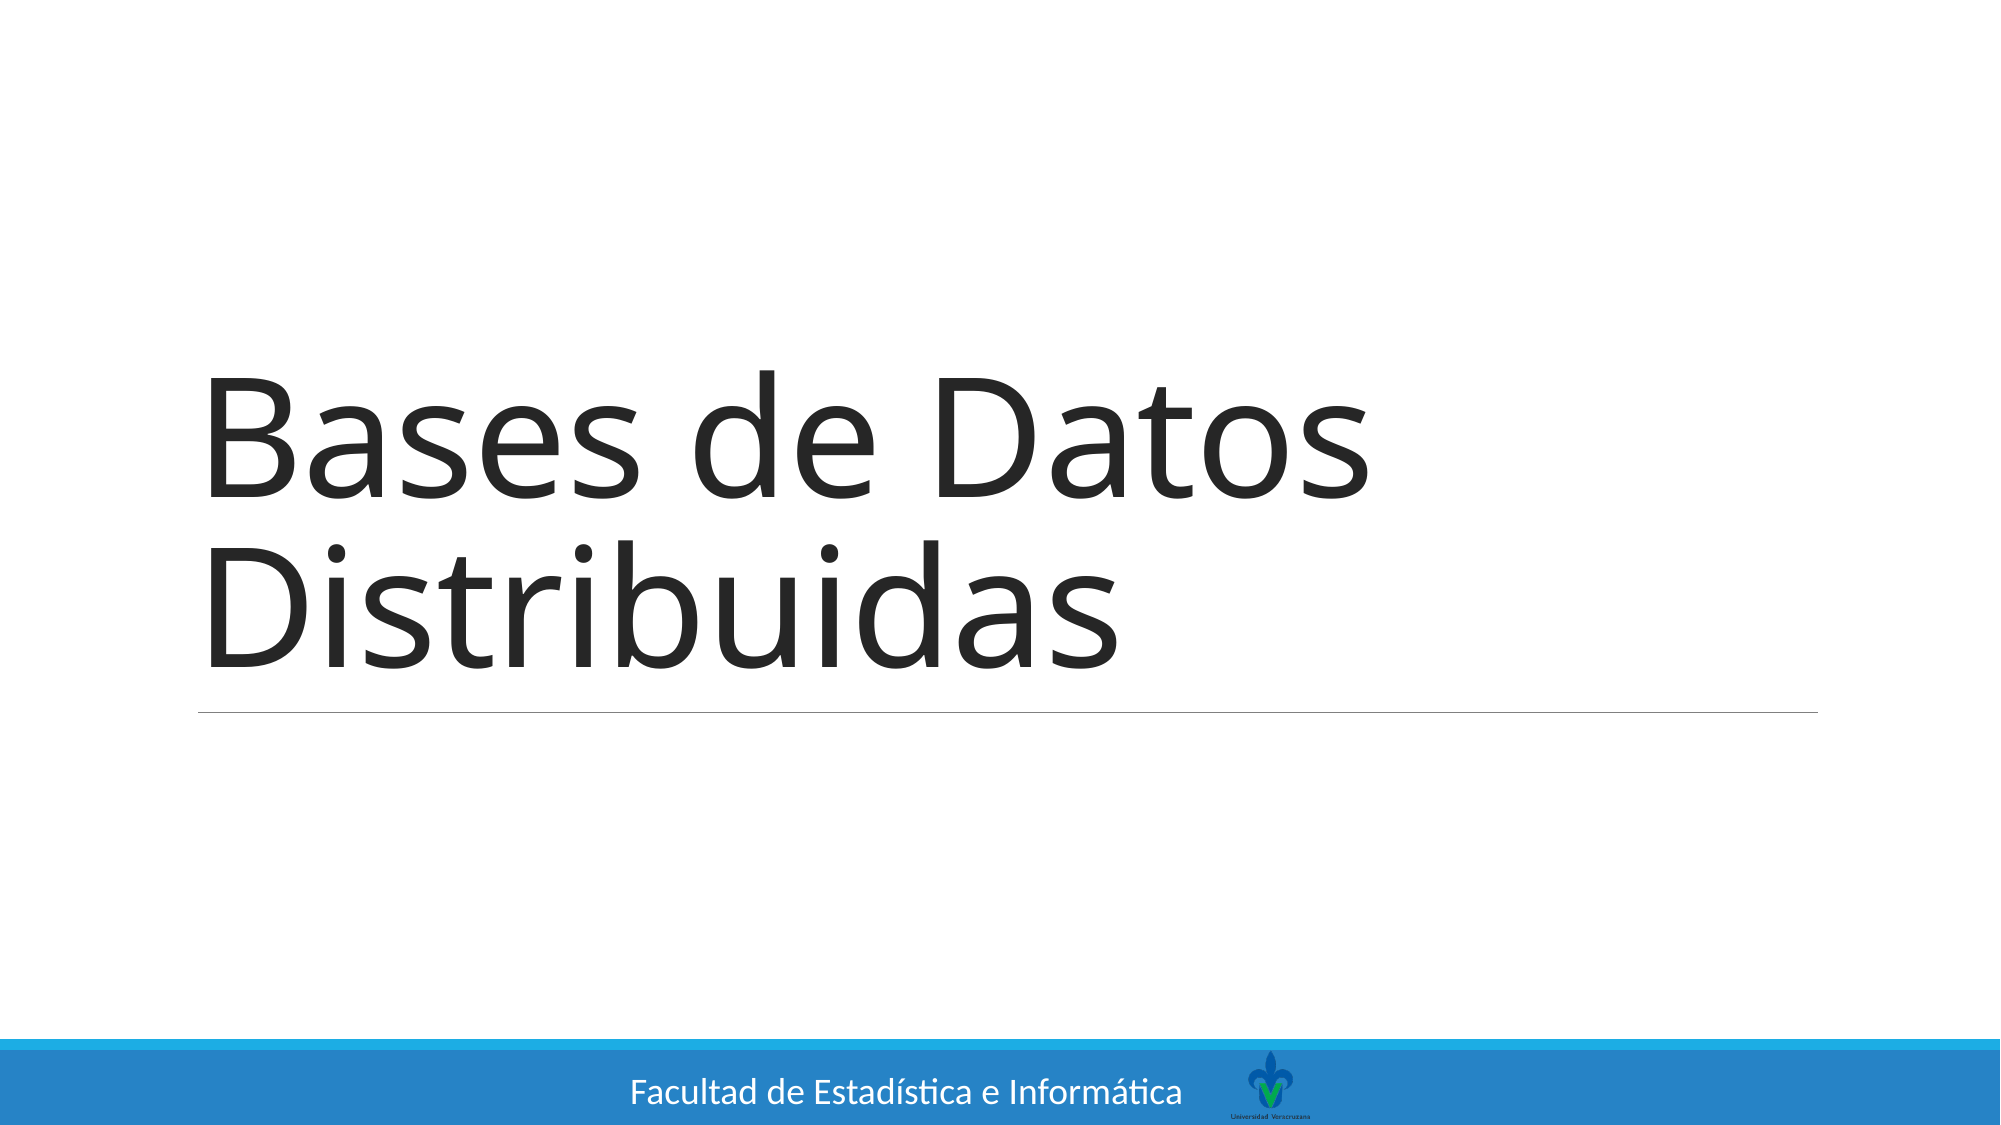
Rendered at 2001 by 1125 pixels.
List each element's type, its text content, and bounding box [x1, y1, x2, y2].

title Bases de Datos Distribuidas [180, 124, 1830, 710]
picture [1230, 1049, 1311, 1120]
